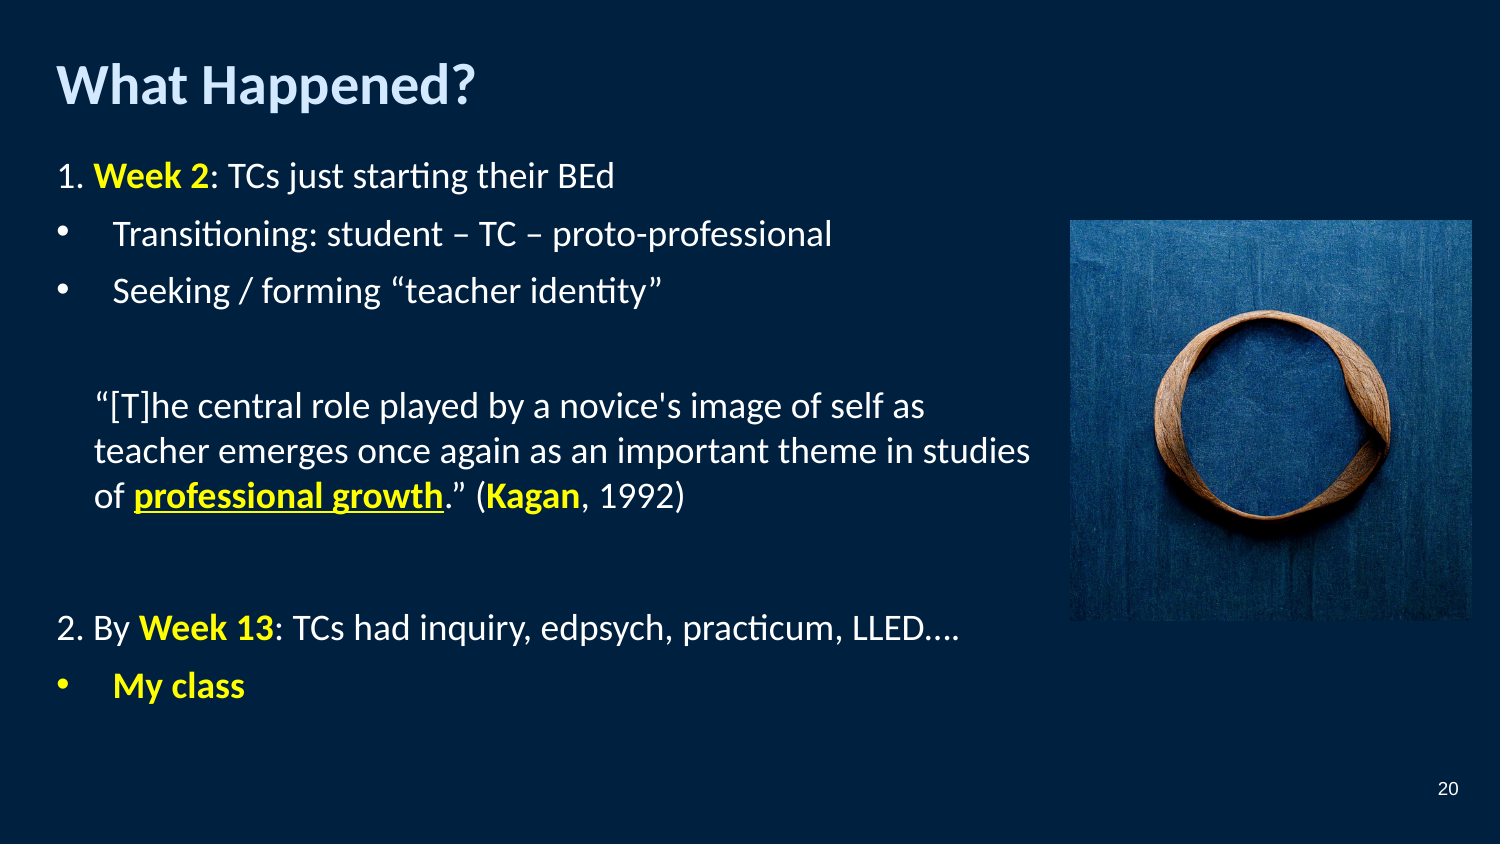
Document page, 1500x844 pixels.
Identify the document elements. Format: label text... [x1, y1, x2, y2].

title What Happened? [56, 57, 1351, 129]
list 1. Week 2: TCs just starting their BEd Transitioning: student – TC – proto-professional Seeking / forming “teacher identity” “[T]he central role played by a novice's image of self as teacher emerges once again as an important theme in studies of professional growth.” (Kagan, 1992) 2. By Week 13: TCs had inquiry, edpsych, practicum, LLED…. My class [56, 151, 1044, 786]
picture [1070, 219, 1472, 621]
